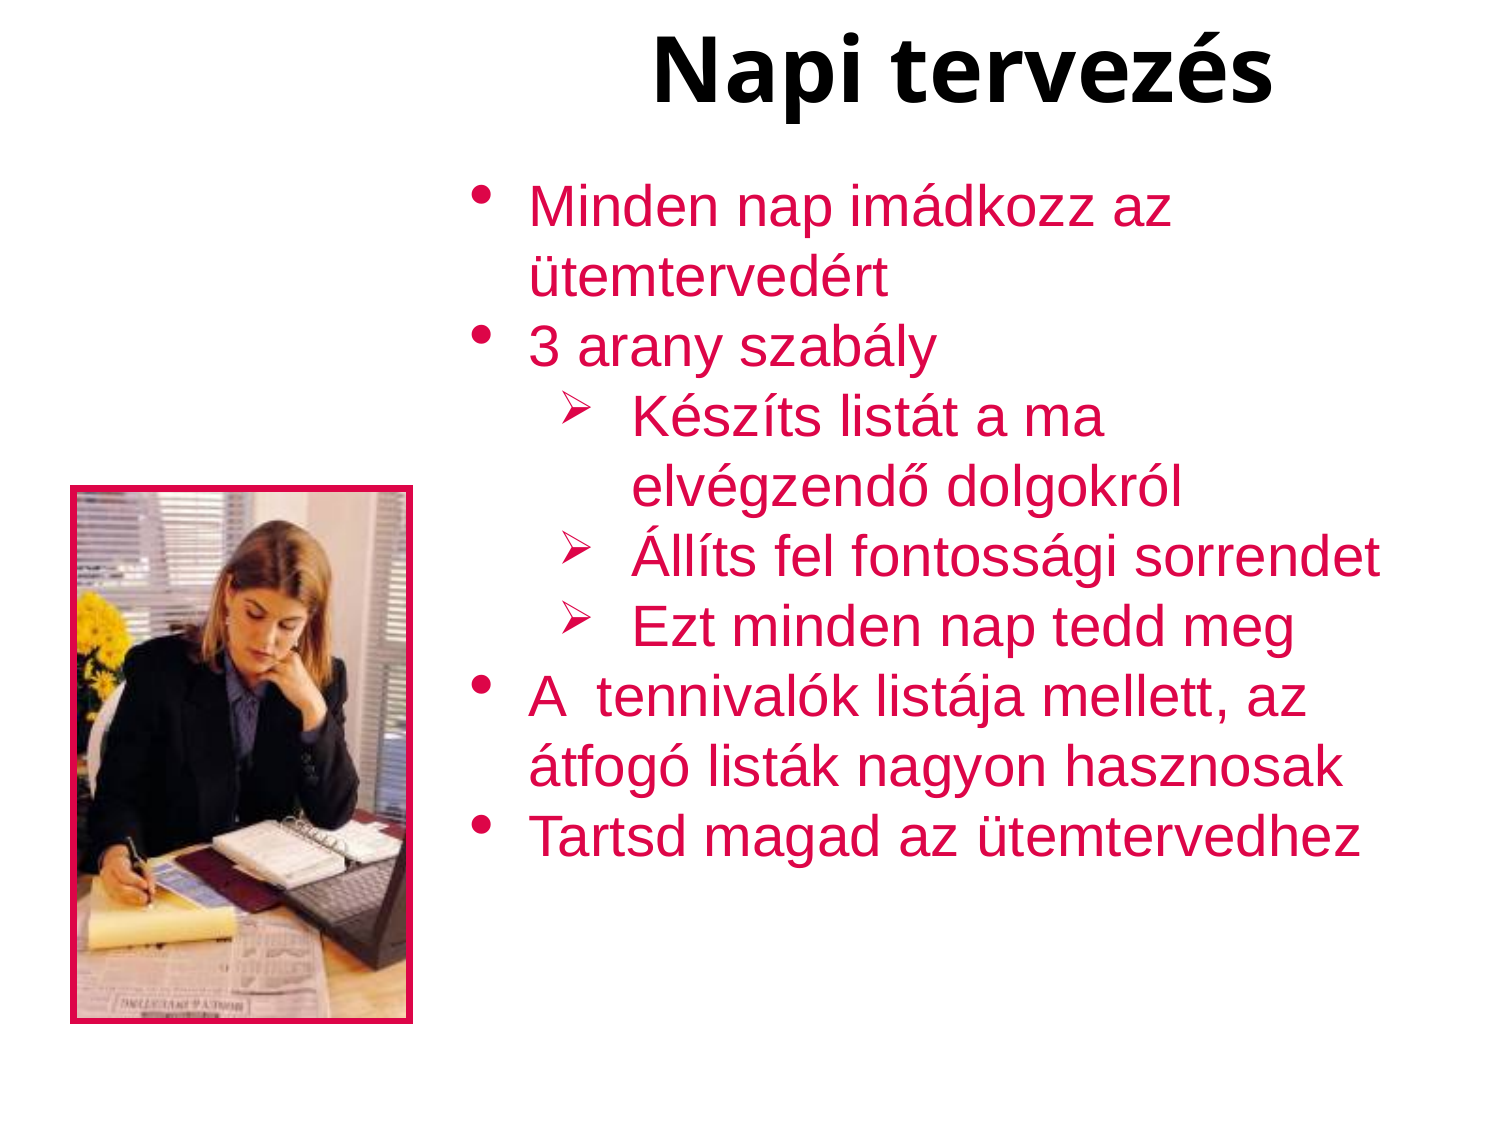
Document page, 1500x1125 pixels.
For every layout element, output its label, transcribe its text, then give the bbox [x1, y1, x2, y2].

text_box Minden nap imádkozz az ütemtervedért 3 arany szabály Készíts listát a ma elvégzendő dolgokról Állíts fel fontossági sorrendet Ezt minden nap tedd meg A tennivalók listája mellett, az átfogó listák nagyon hasznosak Tartsd magad az ütemtervedhez [454, 160, 1430, 956]
picture [76, 491, 407, 1019]
title Napi tervezés [425, 0, 1500, 242]
